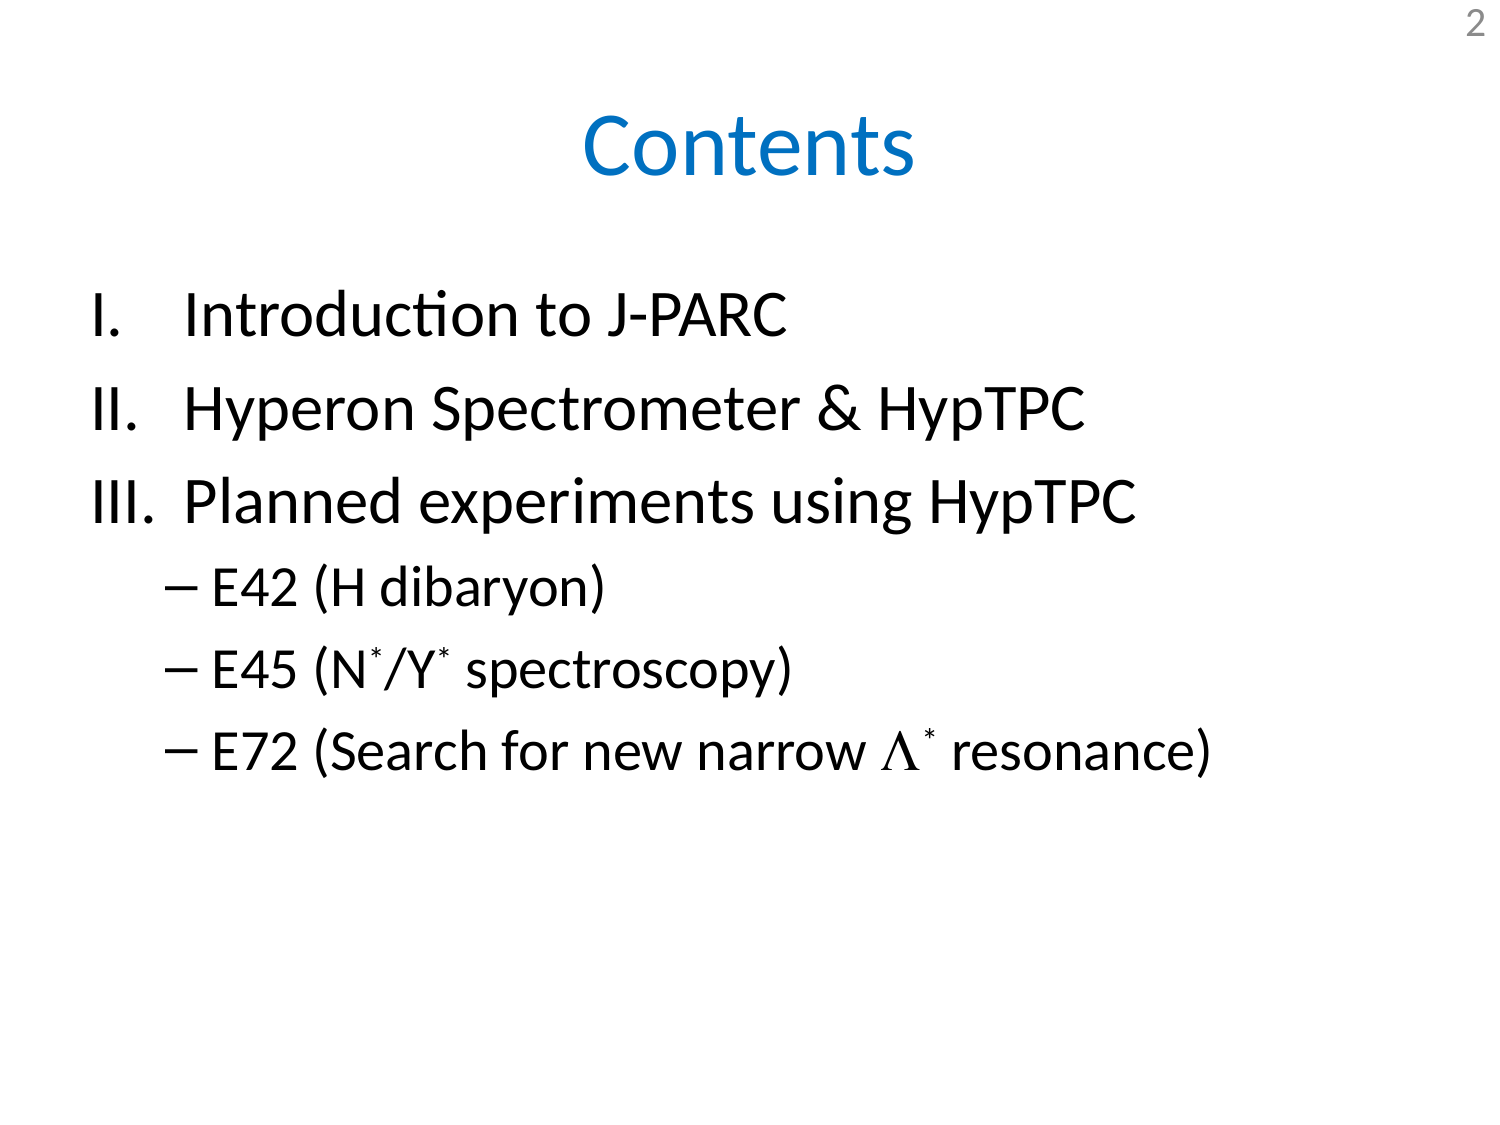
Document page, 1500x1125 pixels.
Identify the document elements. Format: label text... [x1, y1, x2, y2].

title Contents [75, 45, 1425, 233]
list Introduction to J-PARC Hyperon Spectrometer & HypTPC Planned experiments using HypTPC E42 (H dibaryon) E45 (N*/Y* spectroscopy) E72 (Search for new narrow L* resonance) [75, 262, 1425, 1125]
